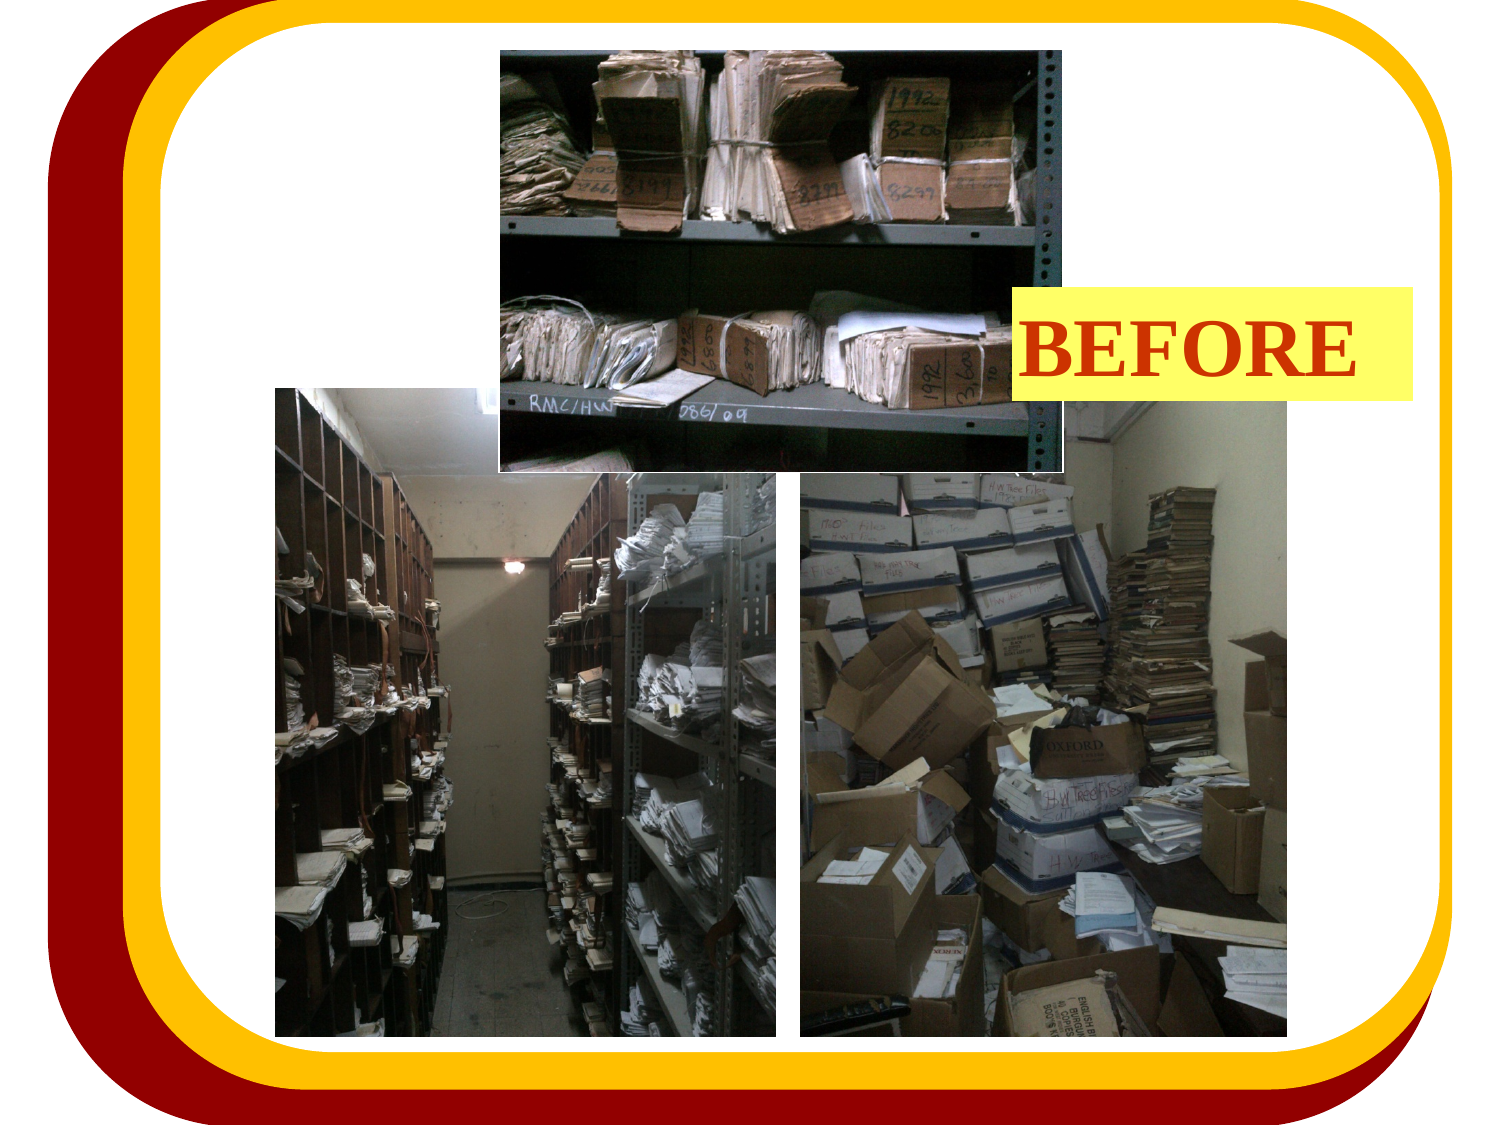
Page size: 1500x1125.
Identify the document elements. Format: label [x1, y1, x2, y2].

text_box [49, 0, 1451, 1125]
picture [274, 49, 1288, 1038]
